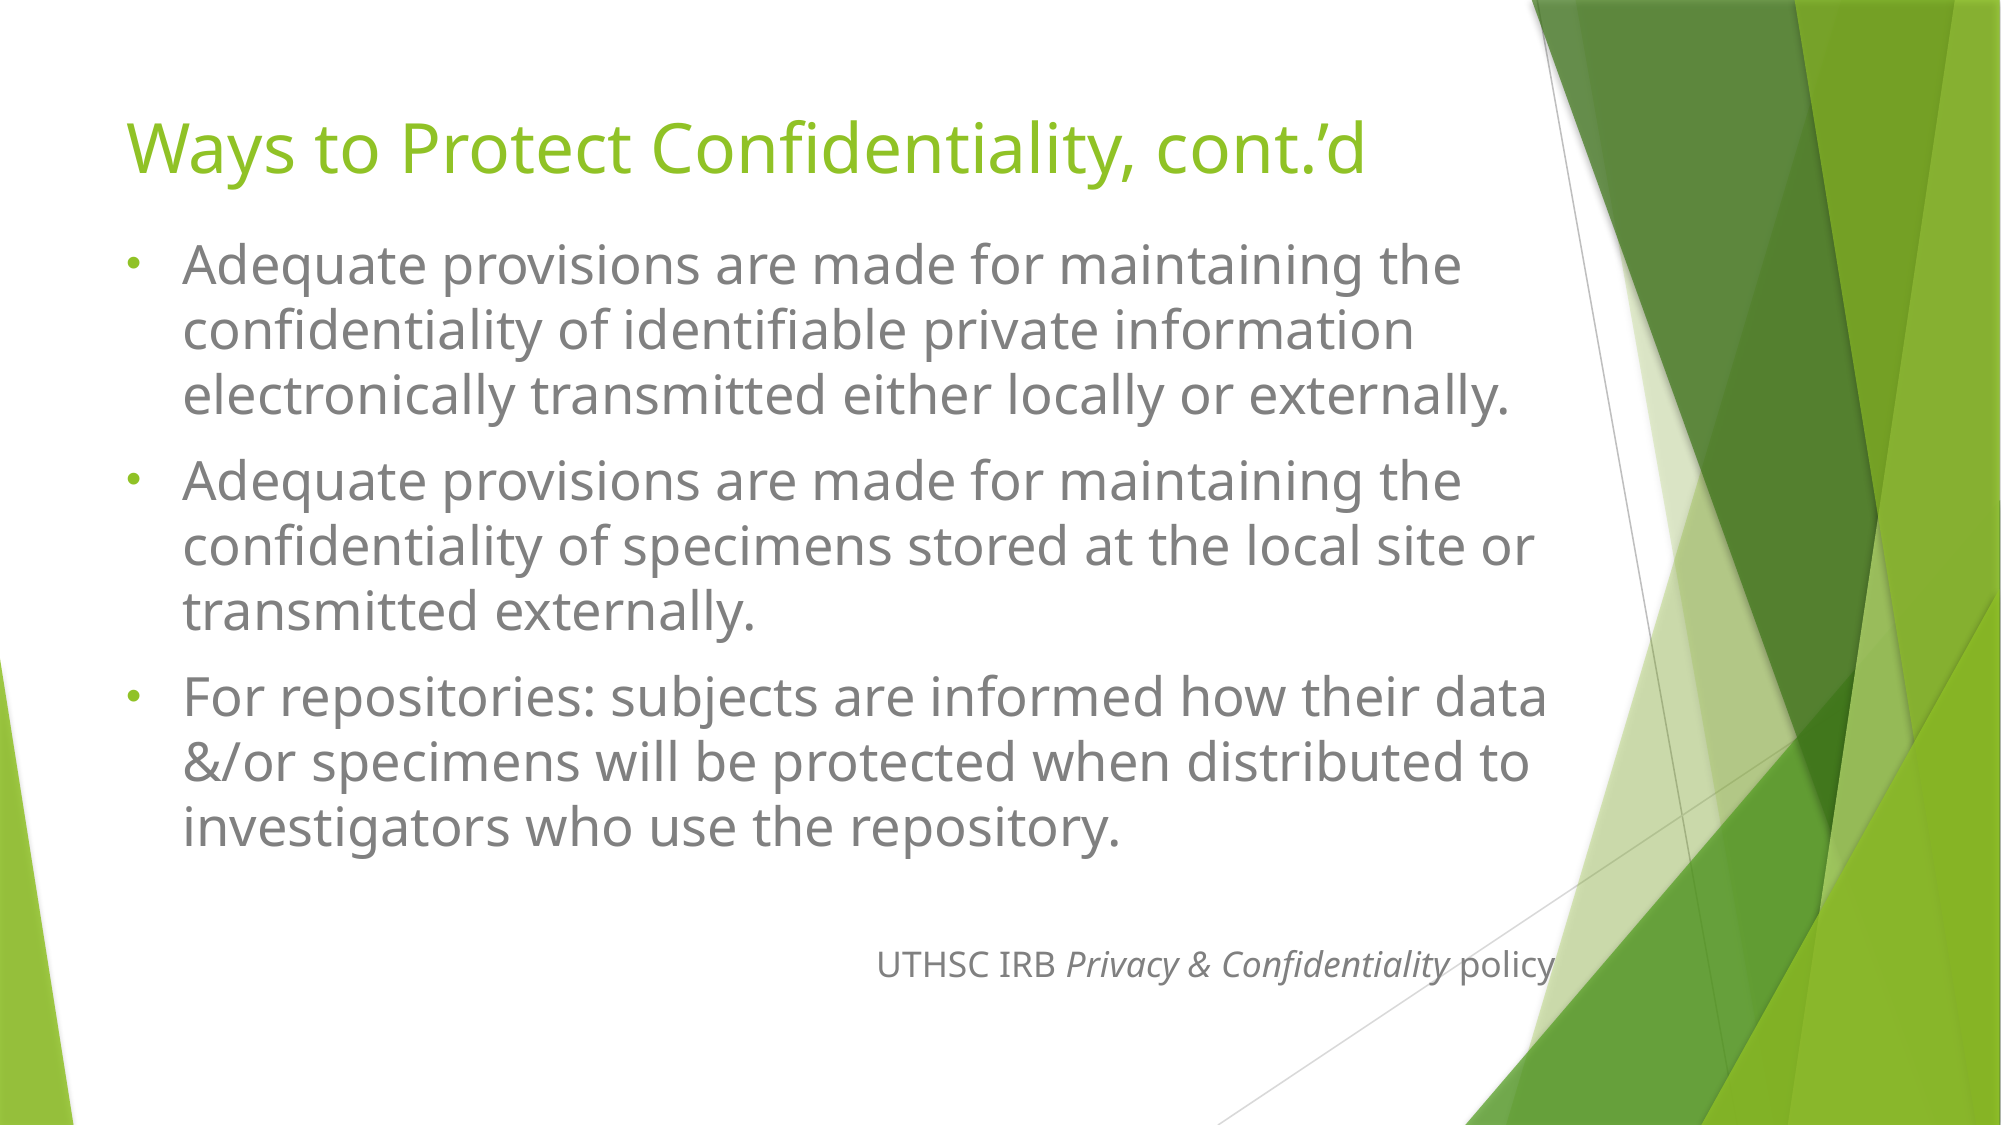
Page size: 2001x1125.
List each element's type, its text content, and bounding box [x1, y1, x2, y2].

list Adequate provisions are made for maintaining the confidentiality of identifiable private information electronically transmitted either locally or externally. Adequate provisions are made for maintaining the confidentiality of specimens stored at the local site or transmitted externally. For repositories: subjects are informed how their data &/or specimens will be protected when distributed to investigators who use the repository. UTHSC IRB Privacy & Confidentiality policy [111, 222, 1644, 1077]
title Ways to Protect Confidentiality, cont.’d [111, 29, 1522, 195]
